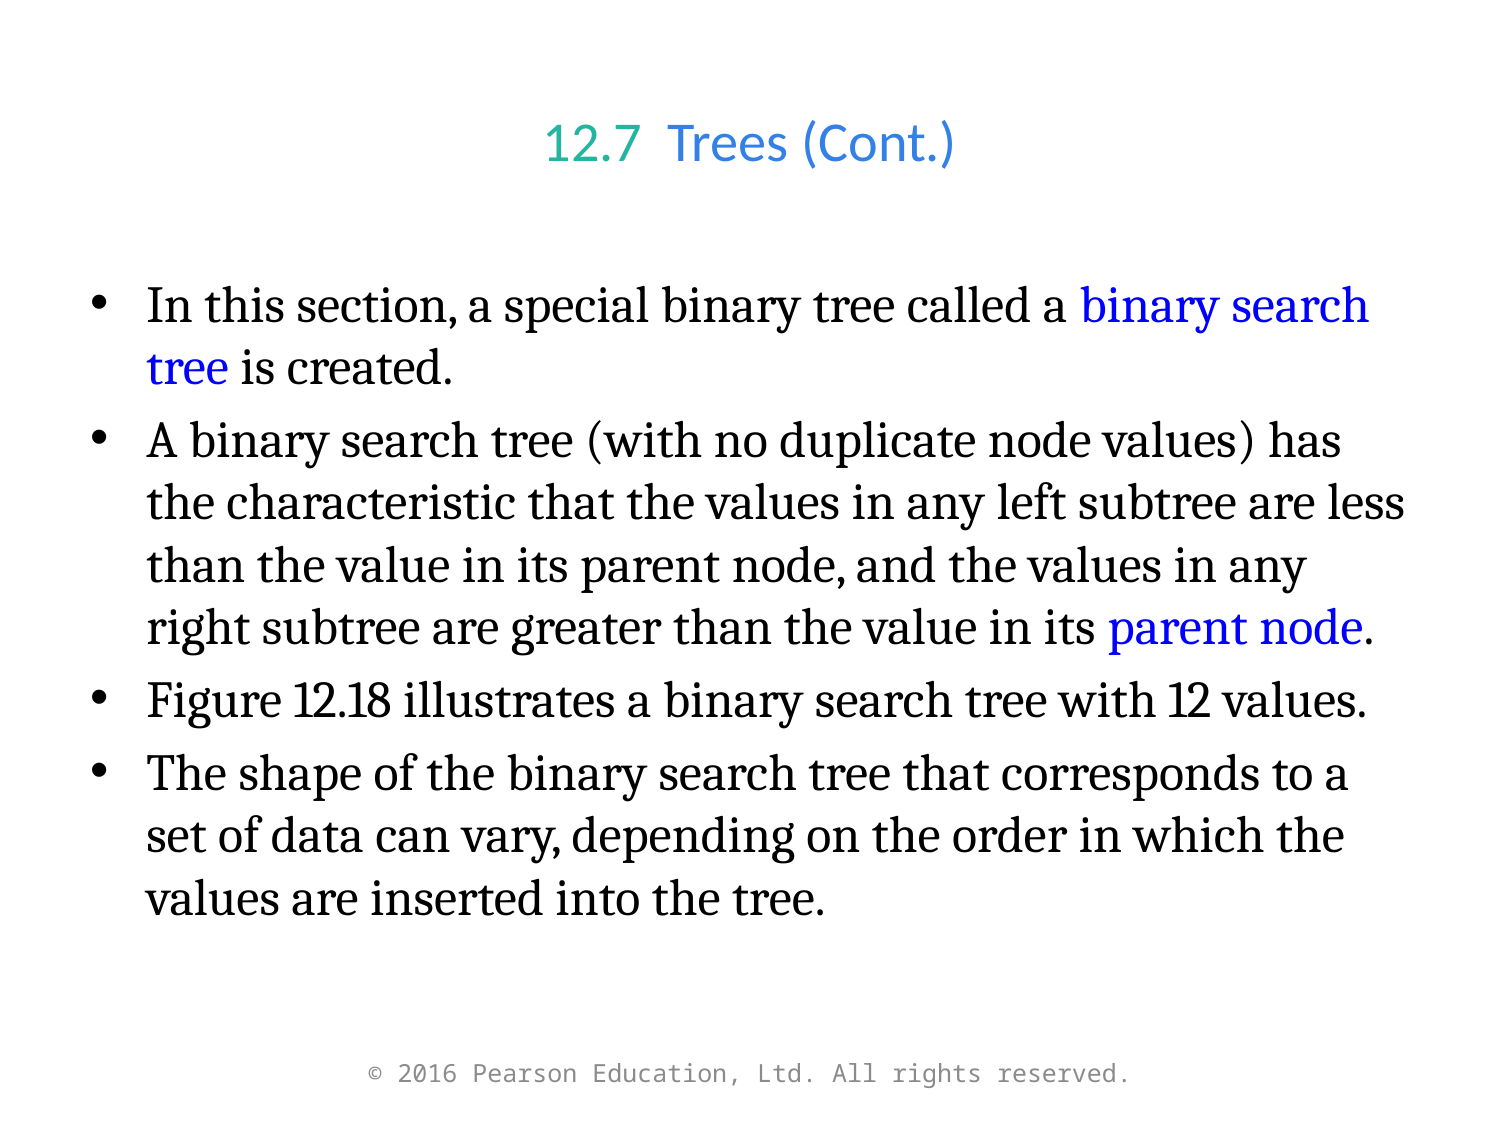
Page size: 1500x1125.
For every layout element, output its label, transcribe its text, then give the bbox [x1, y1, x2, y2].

footer © 2016 Pearson Education, Ltd. All rights reserved. [262, 1042, 1238, 1103]
list In this section, a special binary tree called a binary search tree is created. A binary search tree (with no duplicate node values) has the characteristic that the values in any left subtree are less than the value in its parent node, and the values in any right subtree are greater than the value in its parent node. Figure 12.18 illustrates a binary search tree with 12 values. The shape of the binary search tree that corresponds to a set of data can vary, depending on the order in which the values are inserted into the tree. [75, 262, 1425, 1005]
title 12.7 Trees (Cont.) [75, 45, 1425, 233]
